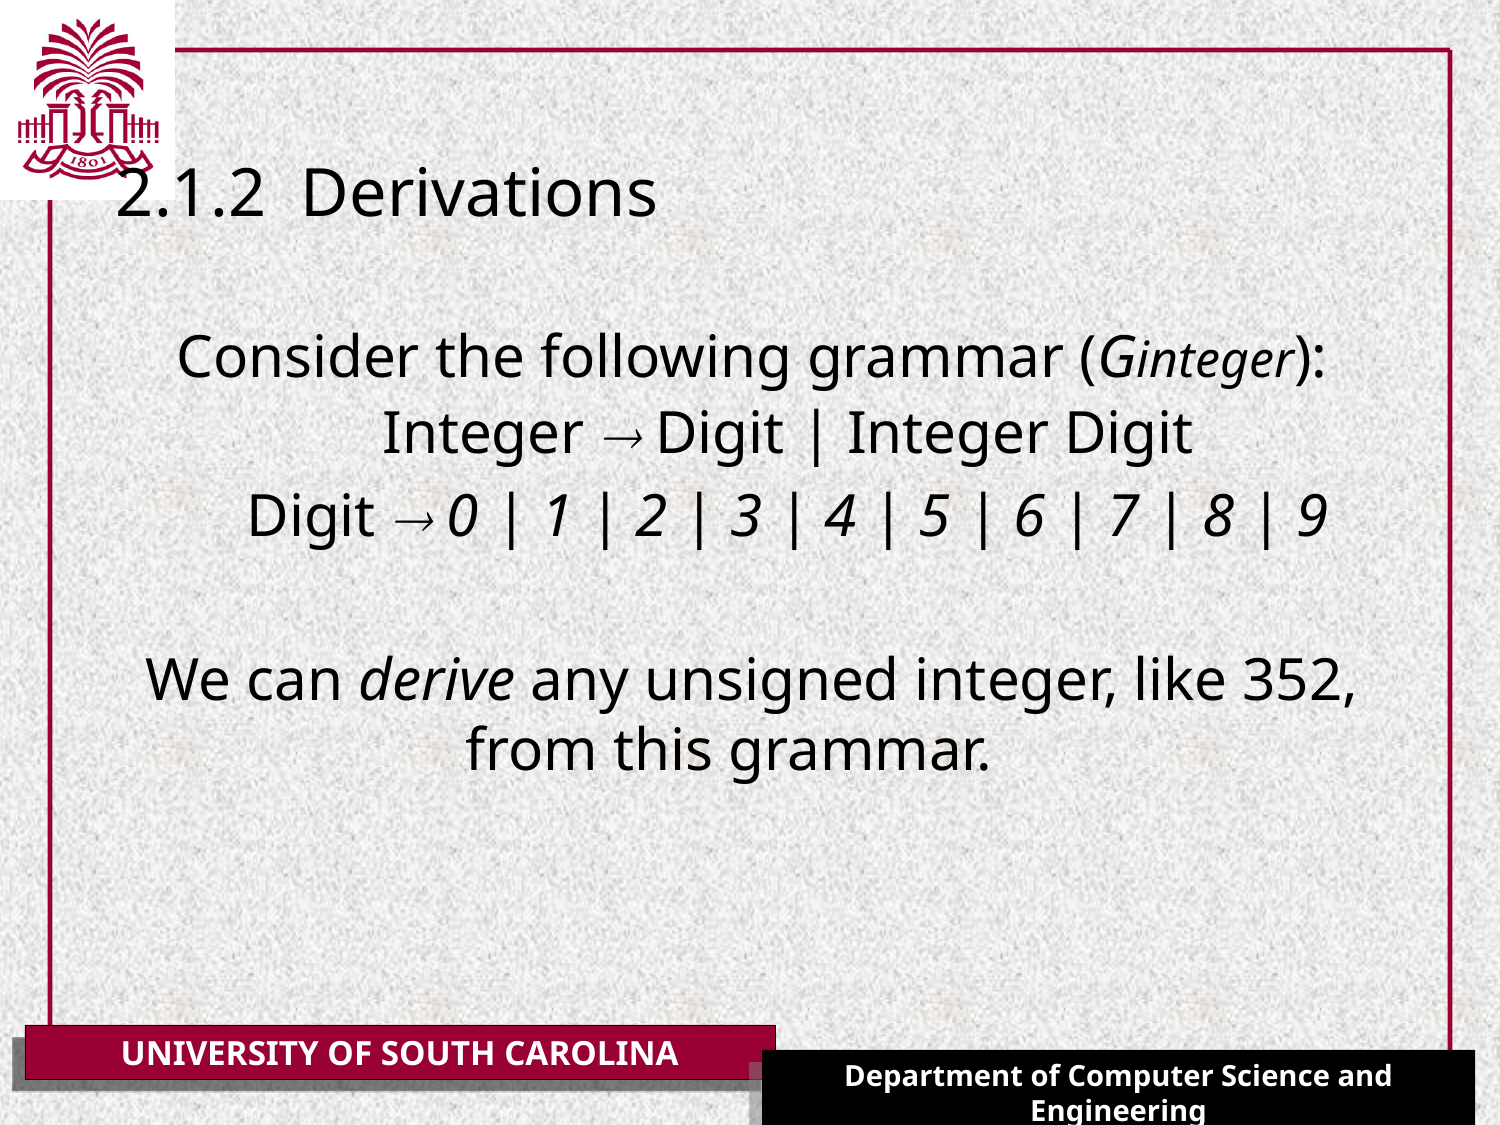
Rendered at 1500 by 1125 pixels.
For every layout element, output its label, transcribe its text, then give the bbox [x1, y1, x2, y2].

title 2.1.2 Derivations [112, 99, 1388, 288]
picture [0, 0, 1500, 1125]
picture [13, 1038, 749, 1091]
subtitle Consider the following grammar (Ginteger): Integer  Digit | Integer Digit Digit  0 | 1 | 2 | 3 | 4 | 5 | 6 | 7 | 8 | 9 We can derive any unsigned integer, like 352, from this grammar. [112, 324, 1388, 1000]
